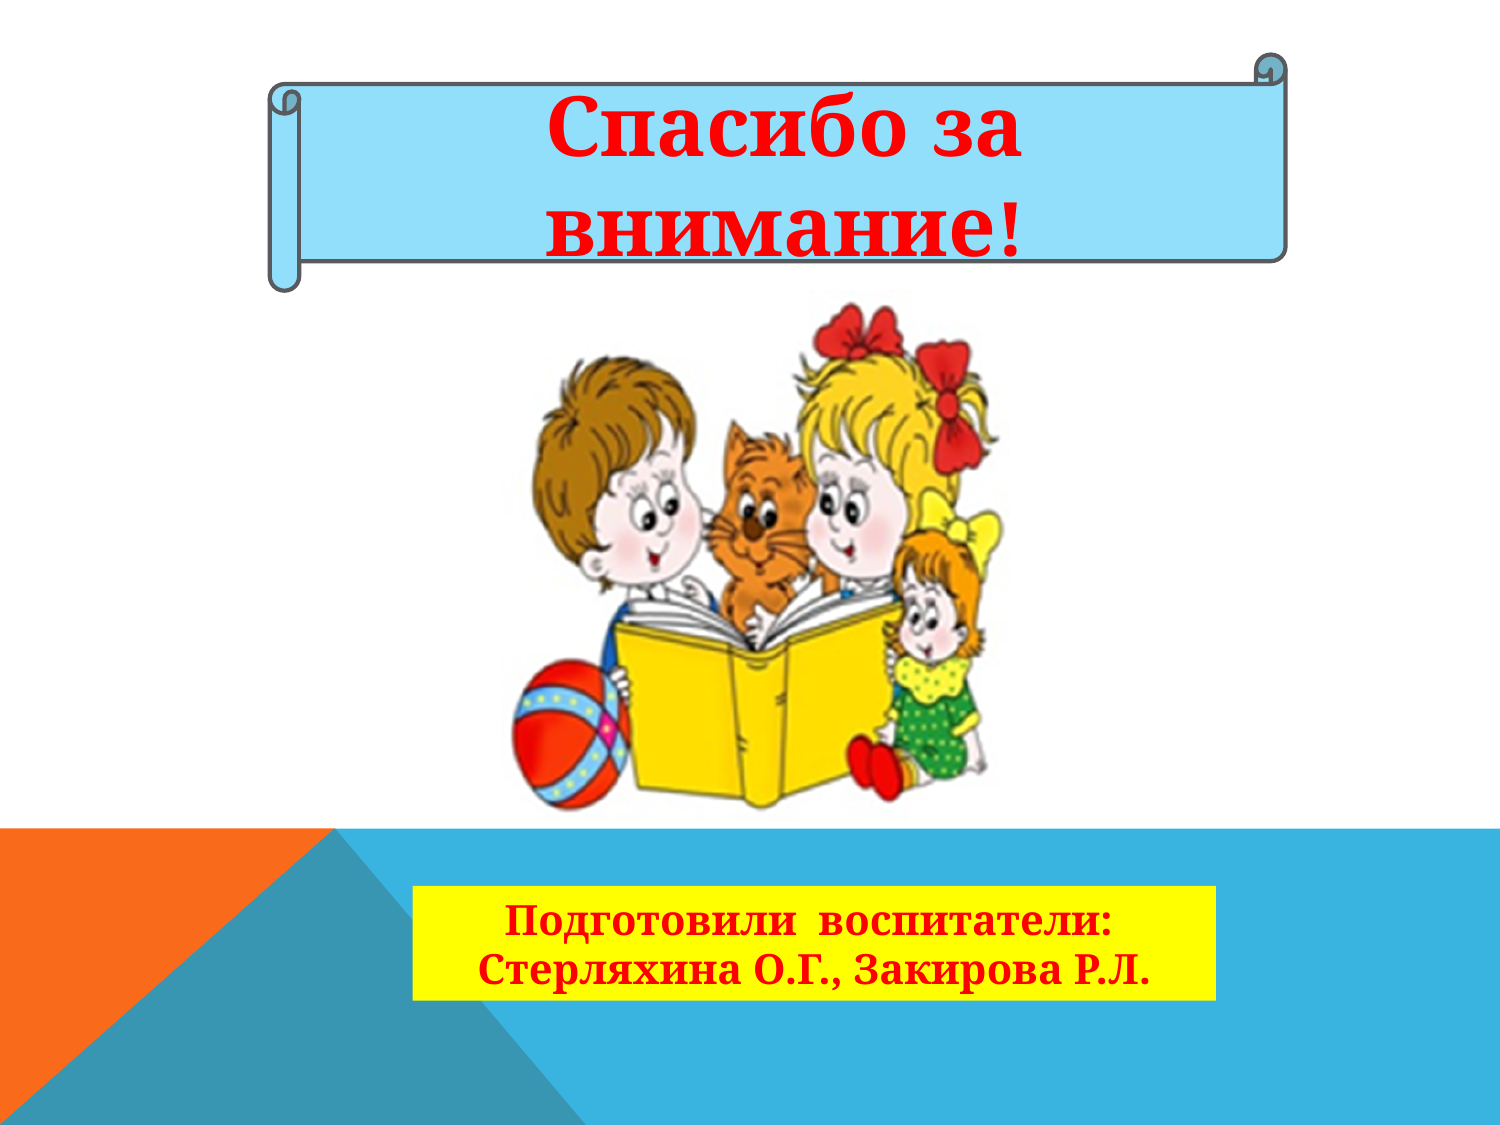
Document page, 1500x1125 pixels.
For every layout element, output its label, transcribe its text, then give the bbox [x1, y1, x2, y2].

picture [501, 290, 1011, 823]
text_box Подготовили воспитатели: Стерляхина О.Г., Закирова Р.Л. [412, 885, 1216, 1001]
text_box Спасибо за внимание! [267, 52, 1288, 293]
